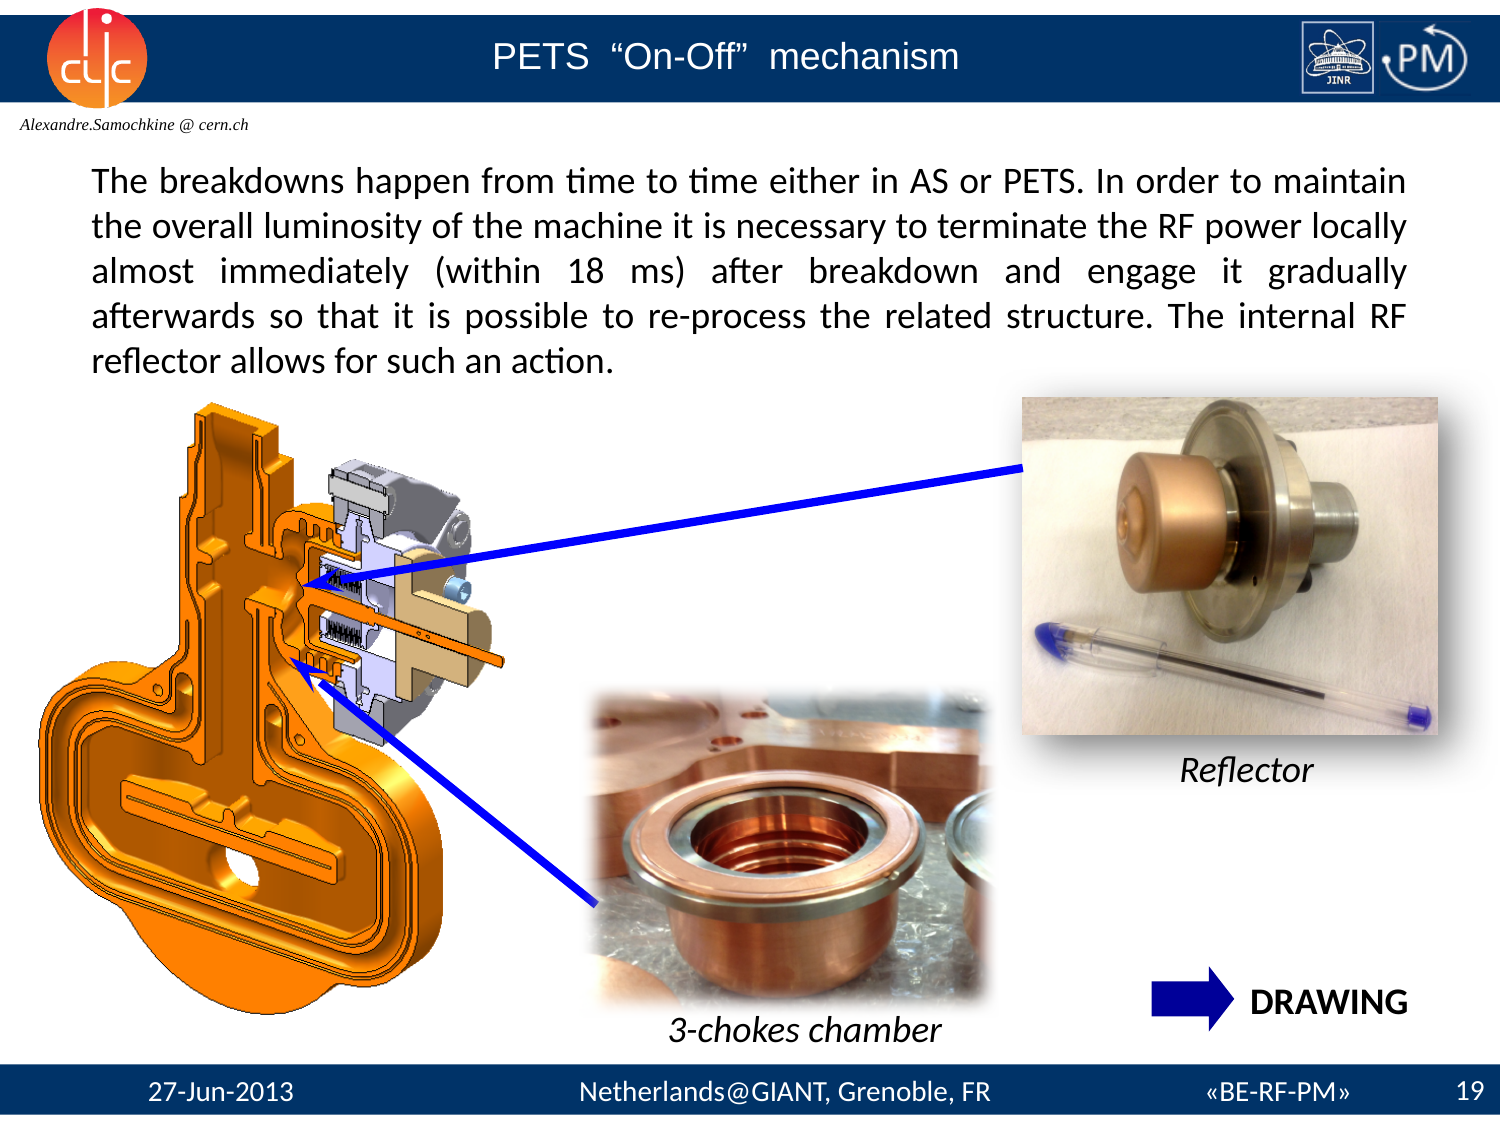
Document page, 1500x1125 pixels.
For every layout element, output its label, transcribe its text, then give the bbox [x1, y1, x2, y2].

picture [1299, 19, 1376, 96]
picture [1379, 21, 1471, 96]
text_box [29, 148, 1438, 1059]
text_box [1151, 965, 1425, 1032]
picture [21, 0, 172, 133]
title PETS “On-Off” mechanism [183, 23, 1270, 86]
